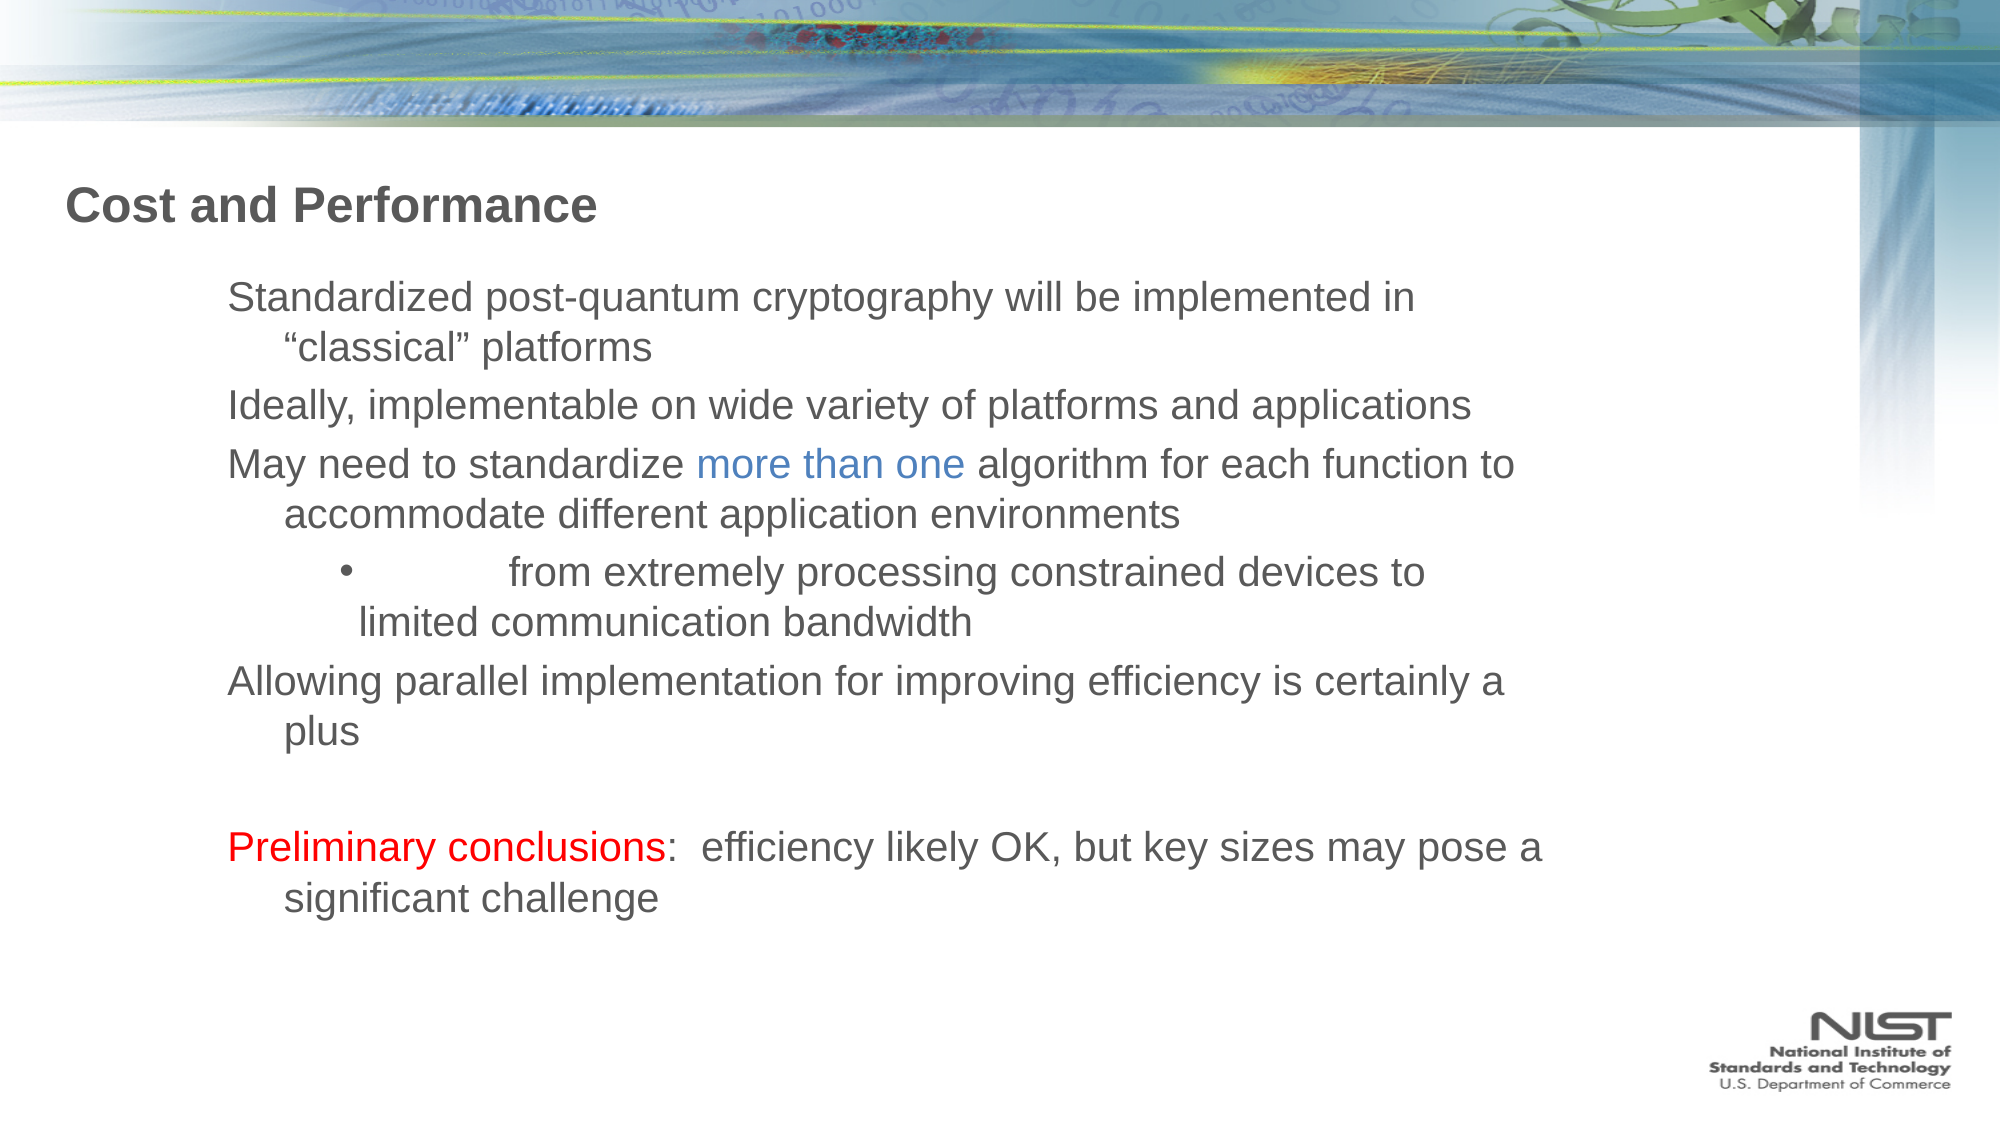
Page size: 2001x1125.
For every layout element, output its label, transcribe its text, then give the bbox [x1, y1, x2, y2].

picture [0, 0, 2000, 1125]
title Cost and Performance [50, 114, 1900, 240]
list Standardized post-quantum cryptography will be implemented in “classical” platforms Ideally, implementable on wide variety of platforms and applications May need to standardize more than one algorithm for each function to accommodate different application environments from extremely processing constrained devices to limited communication bandwidth Allowing parallel implementation for improving efficiency is certainly a plus Preliminary conclusions: efficiency likely OK, but key sizes may pose a significant challenge [212, 261, 1563, 1025]
